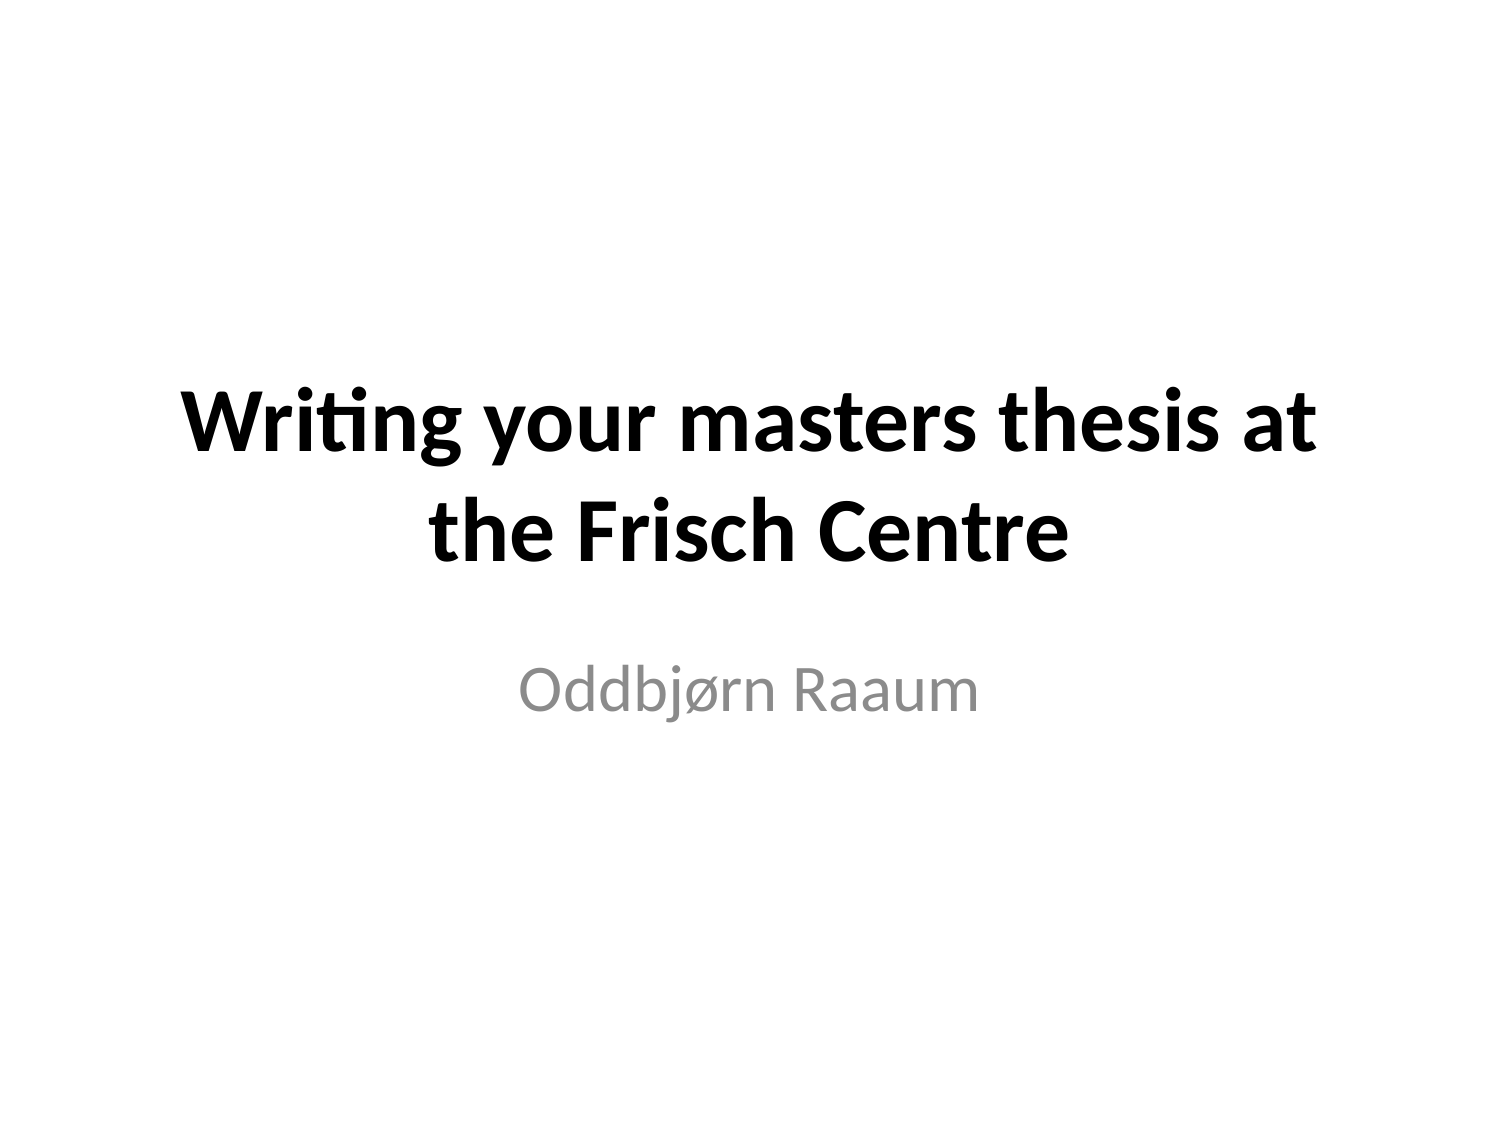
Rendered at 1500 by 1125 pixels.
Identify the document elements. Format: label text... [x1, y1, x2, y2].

subtitle Oddbjørn Raaum [225, 637, 1275, 925]
title Writing your masters thesis at the Frisch Centre [112, 349, 1388, 591]
